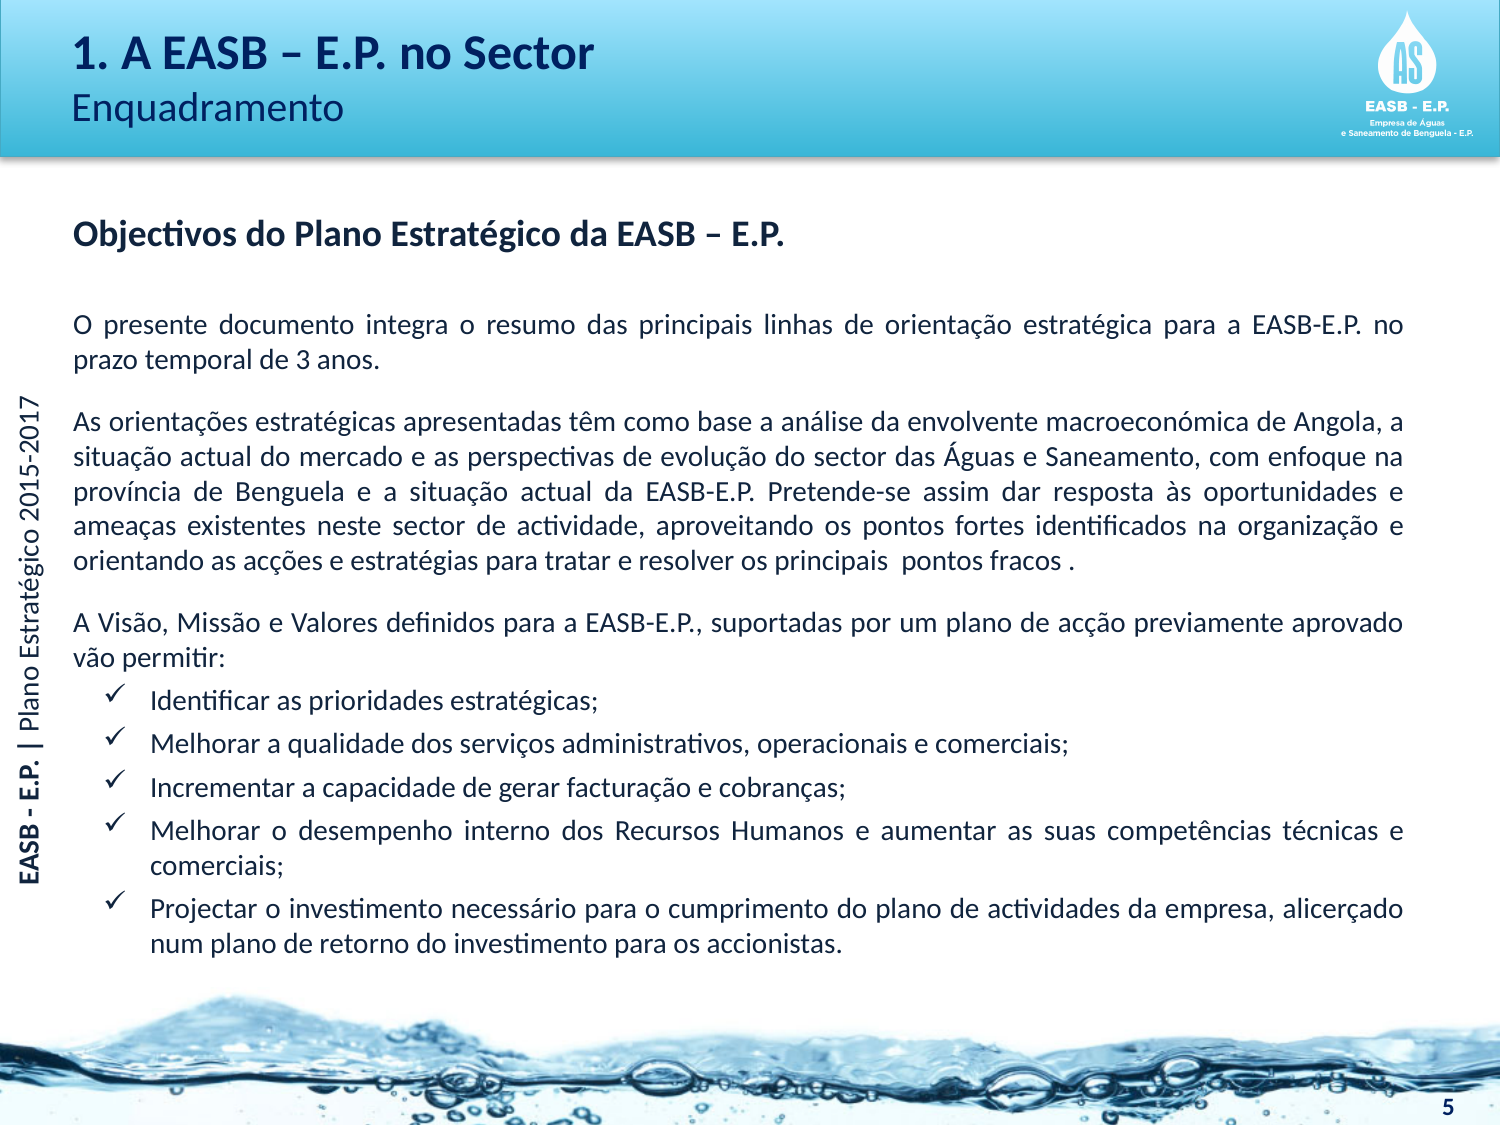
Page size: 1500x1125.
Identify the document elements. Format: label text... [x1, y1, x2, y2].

text_box [0, 0, 1318, 157]
text_box EASB - E.P. | Plano Estratégico 2015-2017 [2, 156, 52, 985]
text_box [1494, 0, 1500, 157]
text_box Objectivos do Plano Estratégico da EASB – E.P. O presente documento integra o resumo das principais linhas de orientação estratégica para a EASB-E.P. no prazo temporal de 3 anos. As orientações estratégicas apresentadas têm como base a análise da envolvente macroeconómica de Angola, a situação actual do mercado e as perspectivas de evolução do sector das Águas e Saneamento, com enfoque na província de Benguela e a situação actual da EASB-E.P. Pretende-se assim dar resposta às oportunidades e ameaças existentes neste sector de actividade, aproveitando os pontos fortes identificados na organização e orientando as acções e estratégias para tratar e resolver os principais pontos fracos . A Visão, Missão e Valores definidos para a EASB-E.P., suportadas por um plano de acção previamente aprovado vão permitir: Identificar as prioridades estratégicas; Melhorar a qualidade dos serviços administrativos, operacionais e comerciais; Incrementar a capacidade de gerar facturação e cobranças; Melhorar o desempenho interno dos Recursos Humanos e aumentar as suas competências técnicas e comerciais; Projectar o investimento necessário para o cumprimento do plano de actividades da empresa, alicerçado num plano de retorno do investimento para os accionistas. [73, 208, 1417, 820]
text_box 1. A EASB – E.P. no Sector Enquadramento [56, 12, 1228, 138]
picture [1324, 0, 1490, 157]
picture [0, 987, 1500, 1125]
